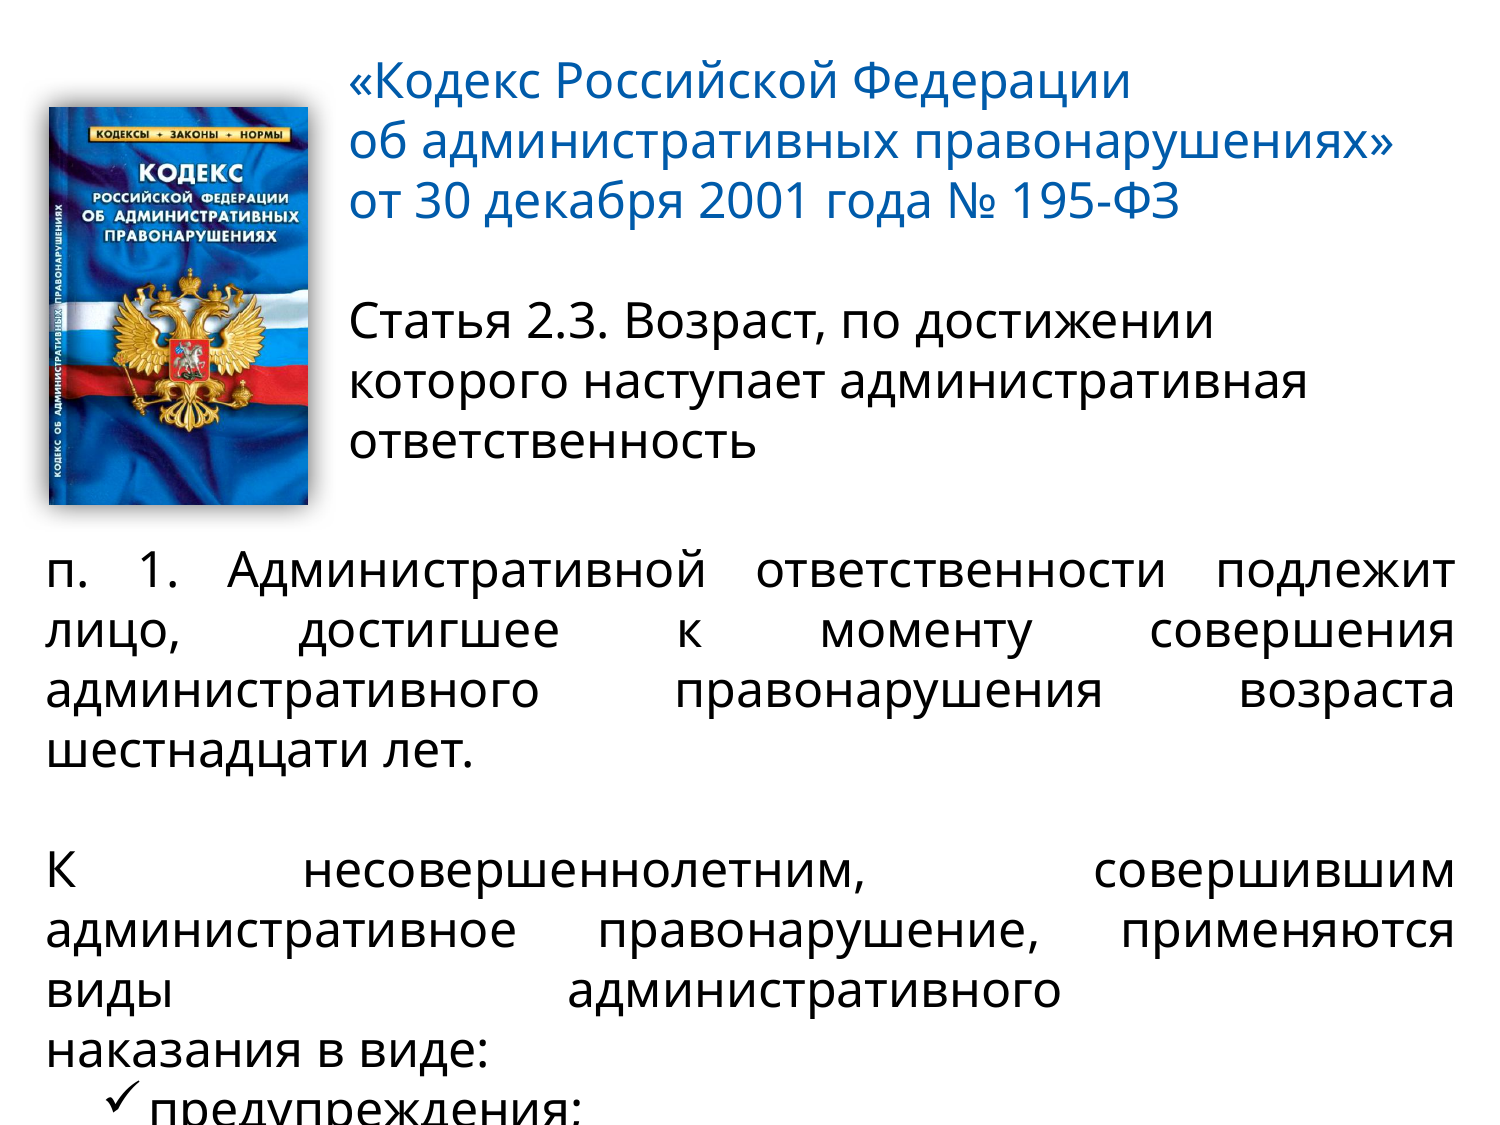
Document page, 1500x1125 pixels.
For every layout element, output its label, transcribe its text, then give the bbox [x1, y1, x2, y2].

text_box «Кодекс Российской Федерации об административных правонарушениях» от 30 декабря 2001 года № 195-ФЗ Статья 2.3. Возраст, по достижении которого наступает административная ответственность [333, 40, 1461, 530]
picture [49, 107, 308, 505]
text_box п. 1. Административной ответственности подлежит лицо, достигшее к моменту совершения административного правонарушения возраста шестнадцати лет. К несовершеннолетним, совершившим административное правонарушение, применяются виды административного наказания в виде: предупреждения; административного штрафа. [30, 530, 1472, 1125]
